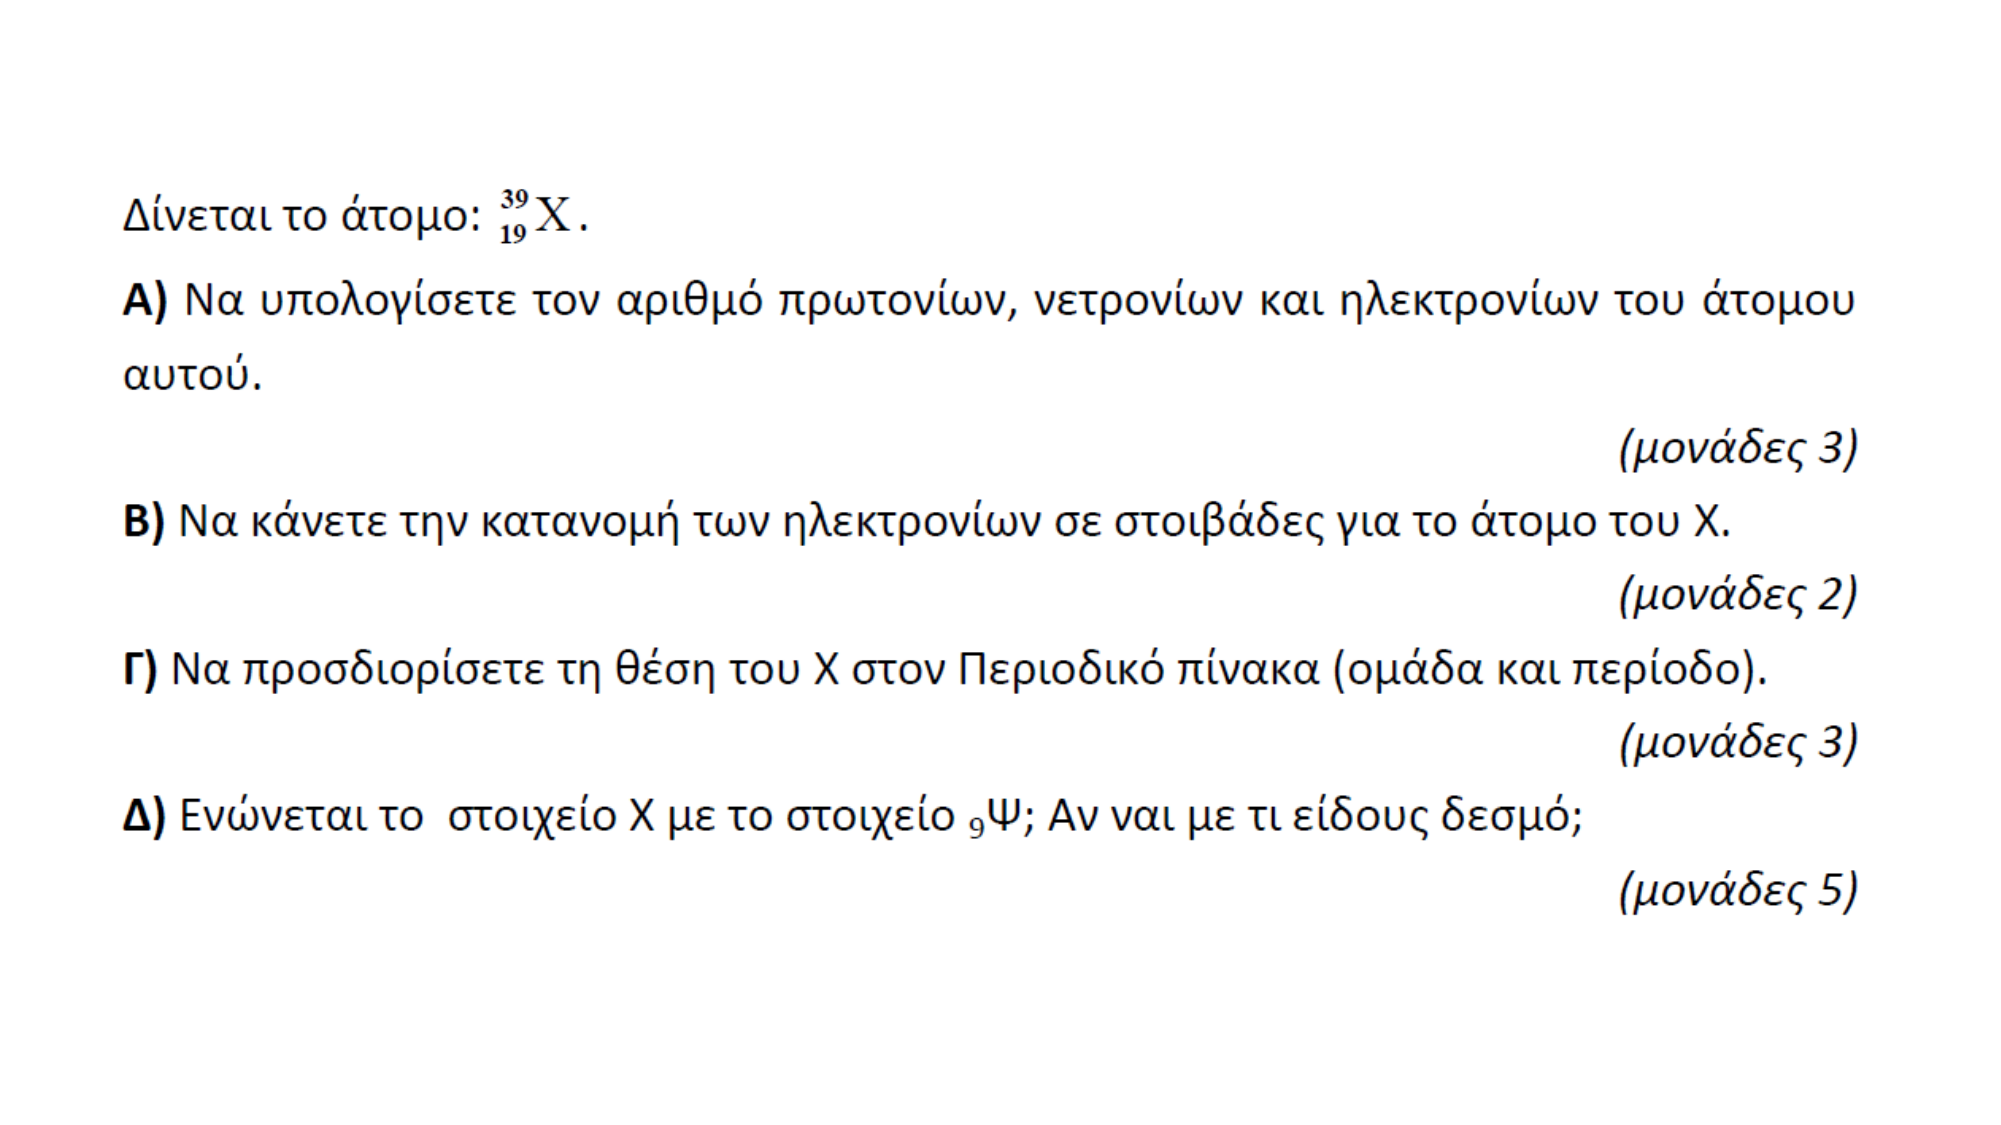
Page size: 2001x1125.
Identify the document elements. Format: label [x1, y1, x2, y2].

picture [105, 180, 1895, 945]
